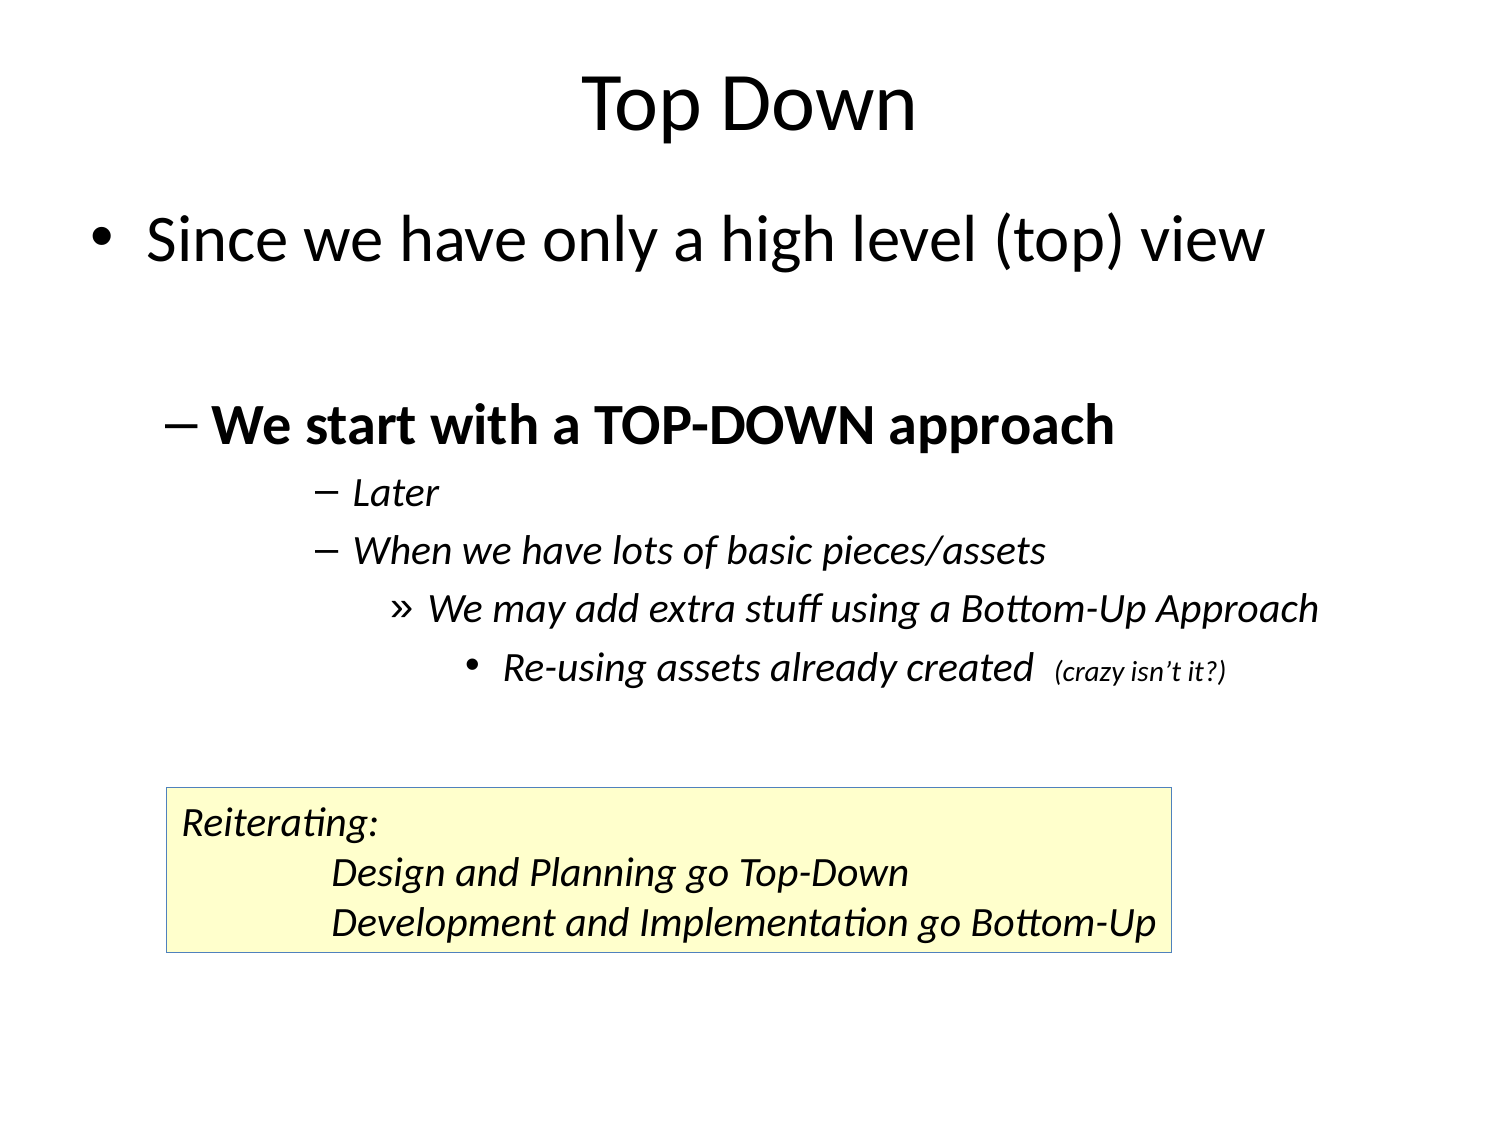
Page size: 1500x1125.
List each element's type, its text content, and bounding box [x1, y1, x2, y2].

list Since we have only a high level (top) view We start with a TOP-DOWN approach Later When we have lots of basic pieces/assets We may add extra stuff using a Bottom-Up Approach Re-using assets already created (crazy isn’t it?) [75, 187, 1425, 1005]
title Top Down [75, 45, 1425, 150]
text_box Reiterating: Design and Planning go Top-Down Development and Implementation go Bottom-Up [166, 787, 1172, 953]
